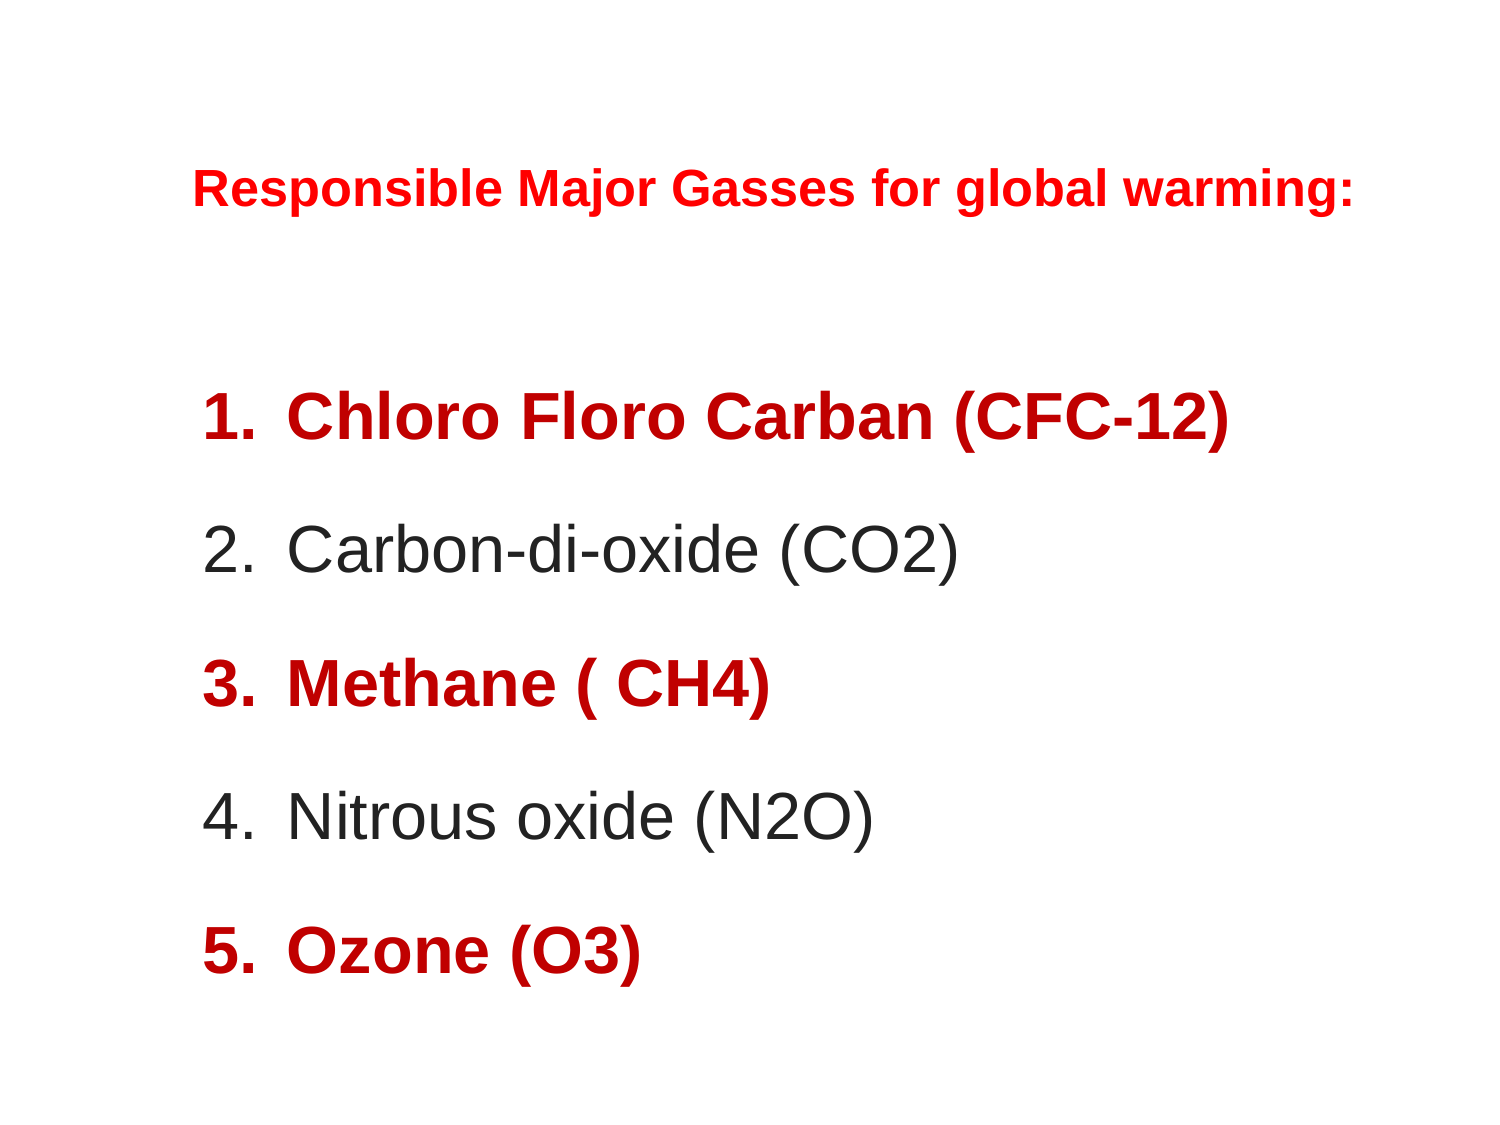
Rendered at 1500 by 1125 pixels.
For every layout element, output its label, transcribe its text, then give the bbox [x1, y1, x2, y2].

subtitle Chloro Floro Carban (CFC-12) Carbon-di-oxide (CO2) Methane ( CH4) Nitrous oxide (N2O) Ozone (O3) [112, 324, 1425, 1088]
title Responsible Major Gasses for global warming: [137, 62, 1413, 304]
